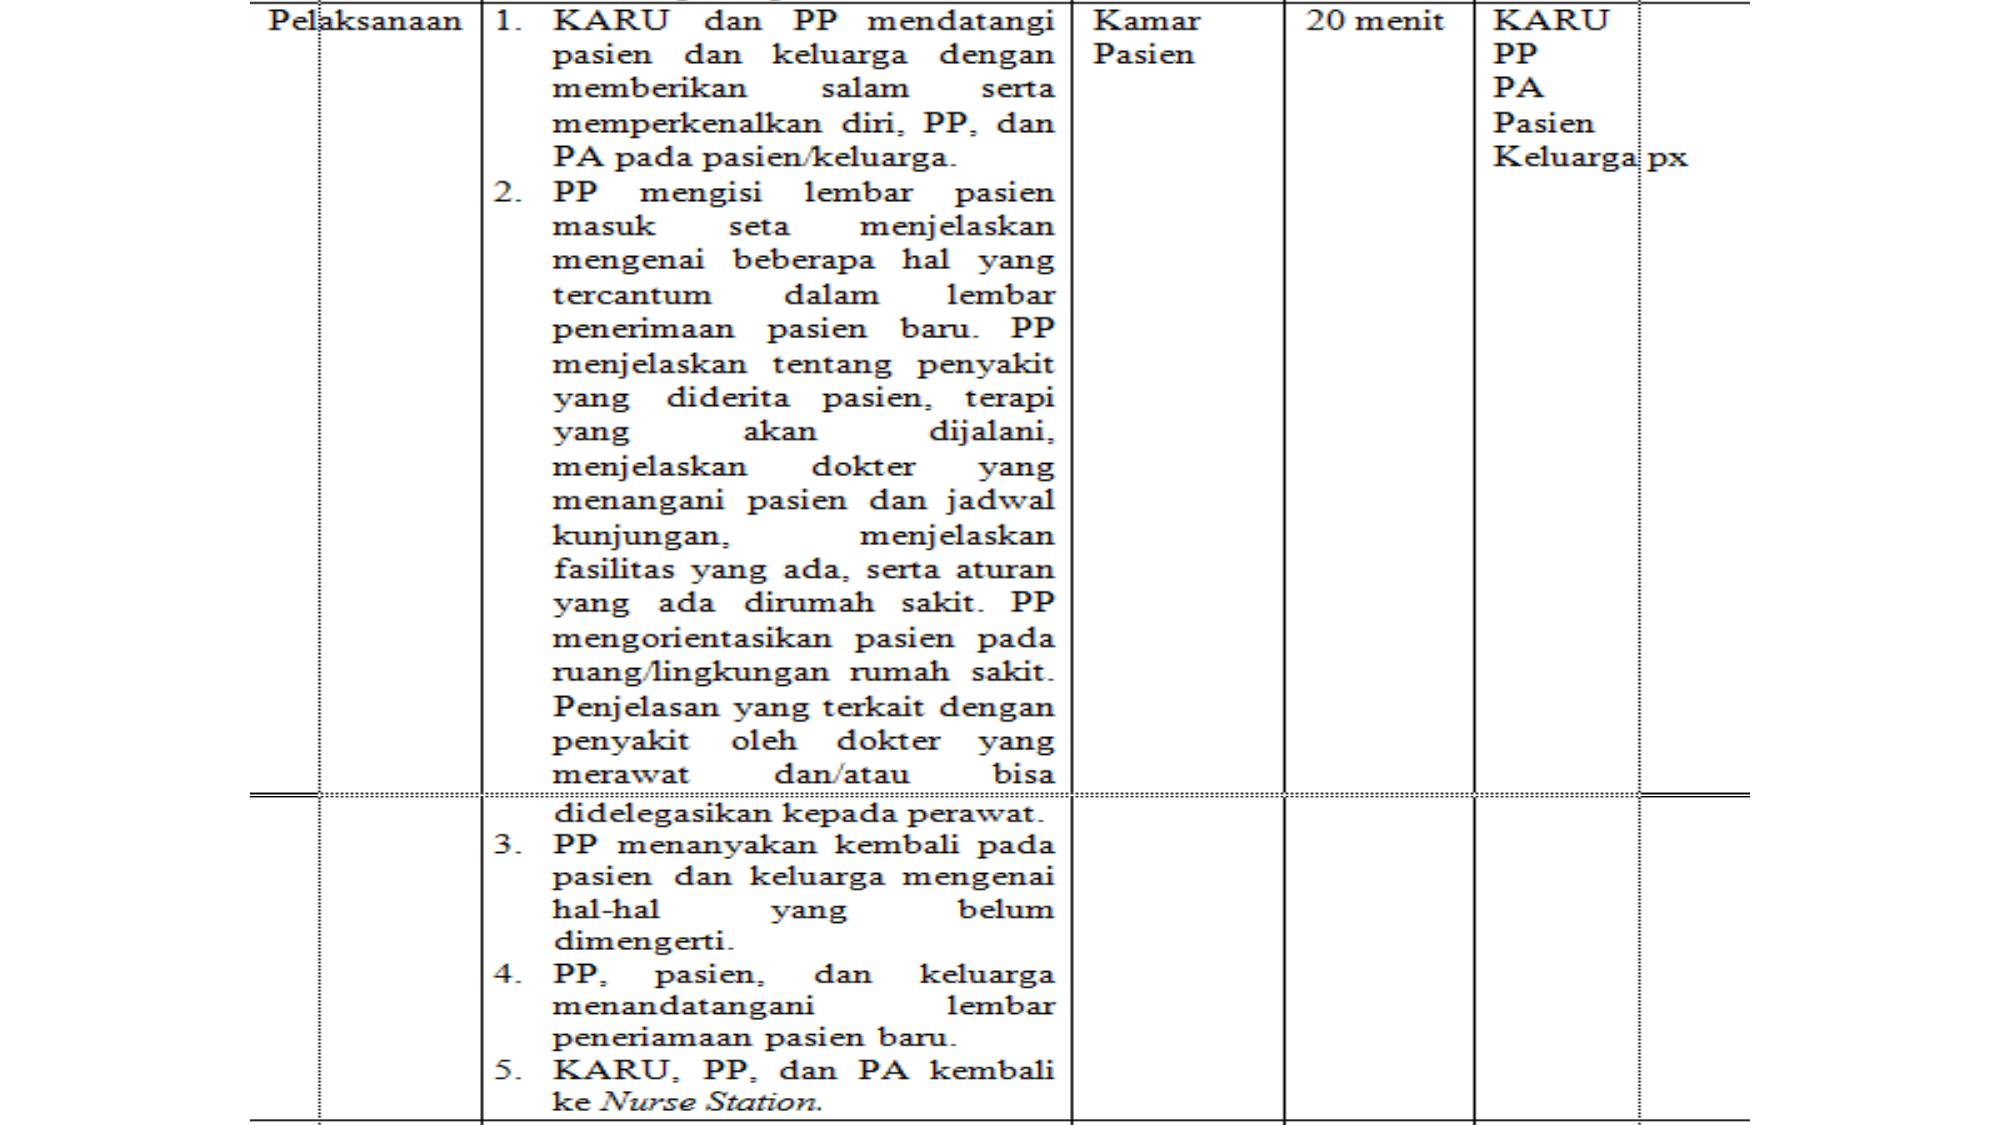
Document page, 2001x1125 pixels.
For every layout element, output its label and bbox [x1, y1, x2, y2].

picture [249, 0, 1750, 1125]
